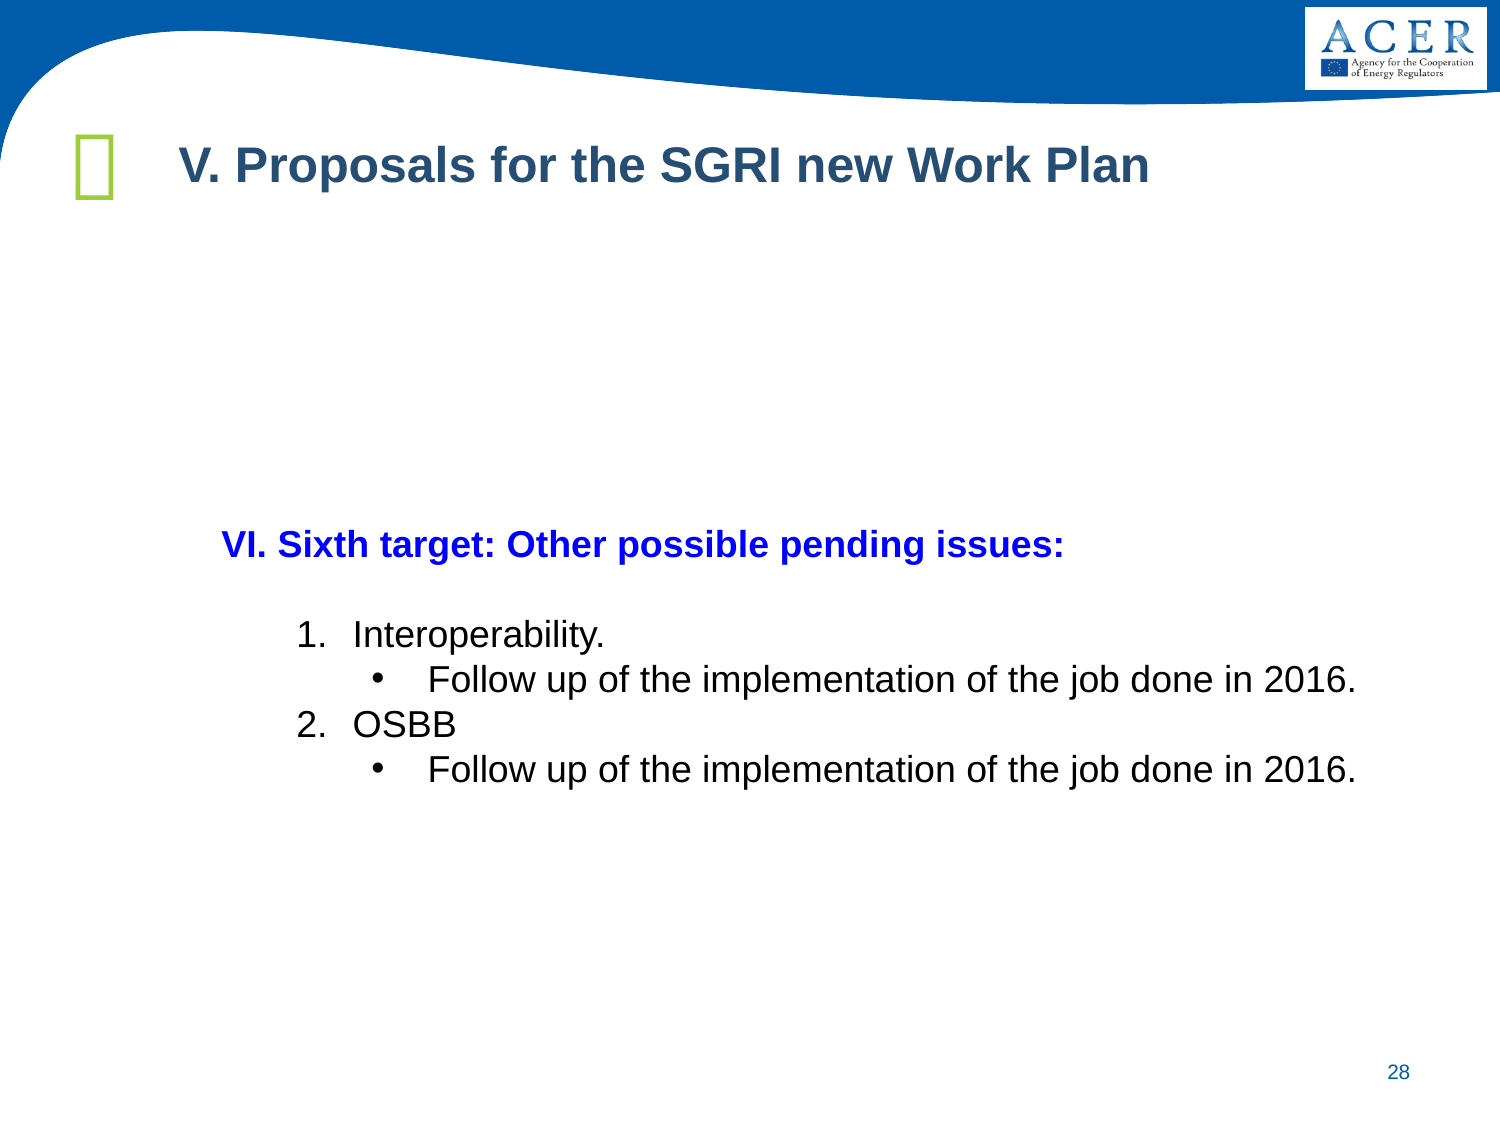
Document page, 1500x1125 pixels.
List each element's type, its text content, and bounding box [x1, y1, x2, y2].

picture [1305, 7, 1487, 90]
text_box VI. Sixth target: Other possible pending issues: Interoperability. Follow up of the implementation of the job done in 2016. OSBB Follow up of the implementation of the job done in 2016. [206, 467, 1400, 1023]
text_box V. Proposals for the SGRI new Work Plan [163, 125, 1181, 261]
